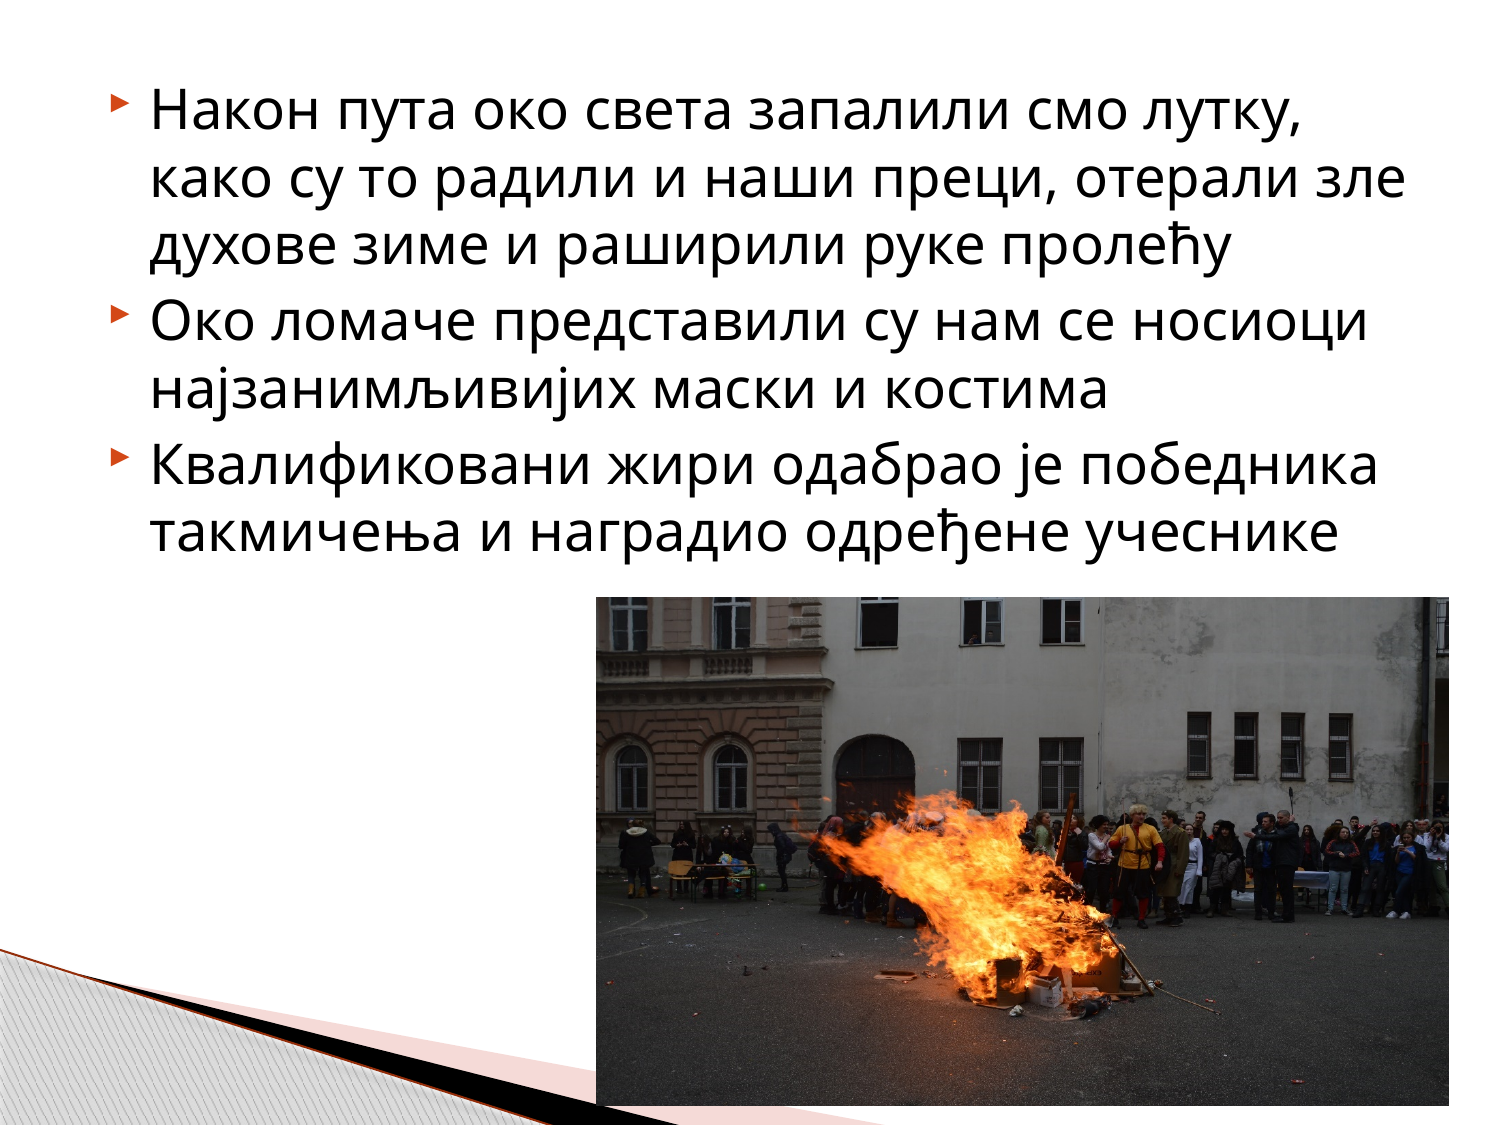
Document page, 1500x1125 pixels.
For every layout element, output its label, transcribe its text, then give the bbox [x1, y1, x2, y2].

picture [596, 597, 1449, 1107]
list Након пута око света запалили смо лутку, како су то радили и наши преци, отерали зле духове зиме и раширили руке пролећу Око ломаче представили су нам се носиоци најзанимљивијих маски и костима Квалификовани жири одабрао је победника такмичења и наградио одређене учеснике [75, 66, 1425, 986]
